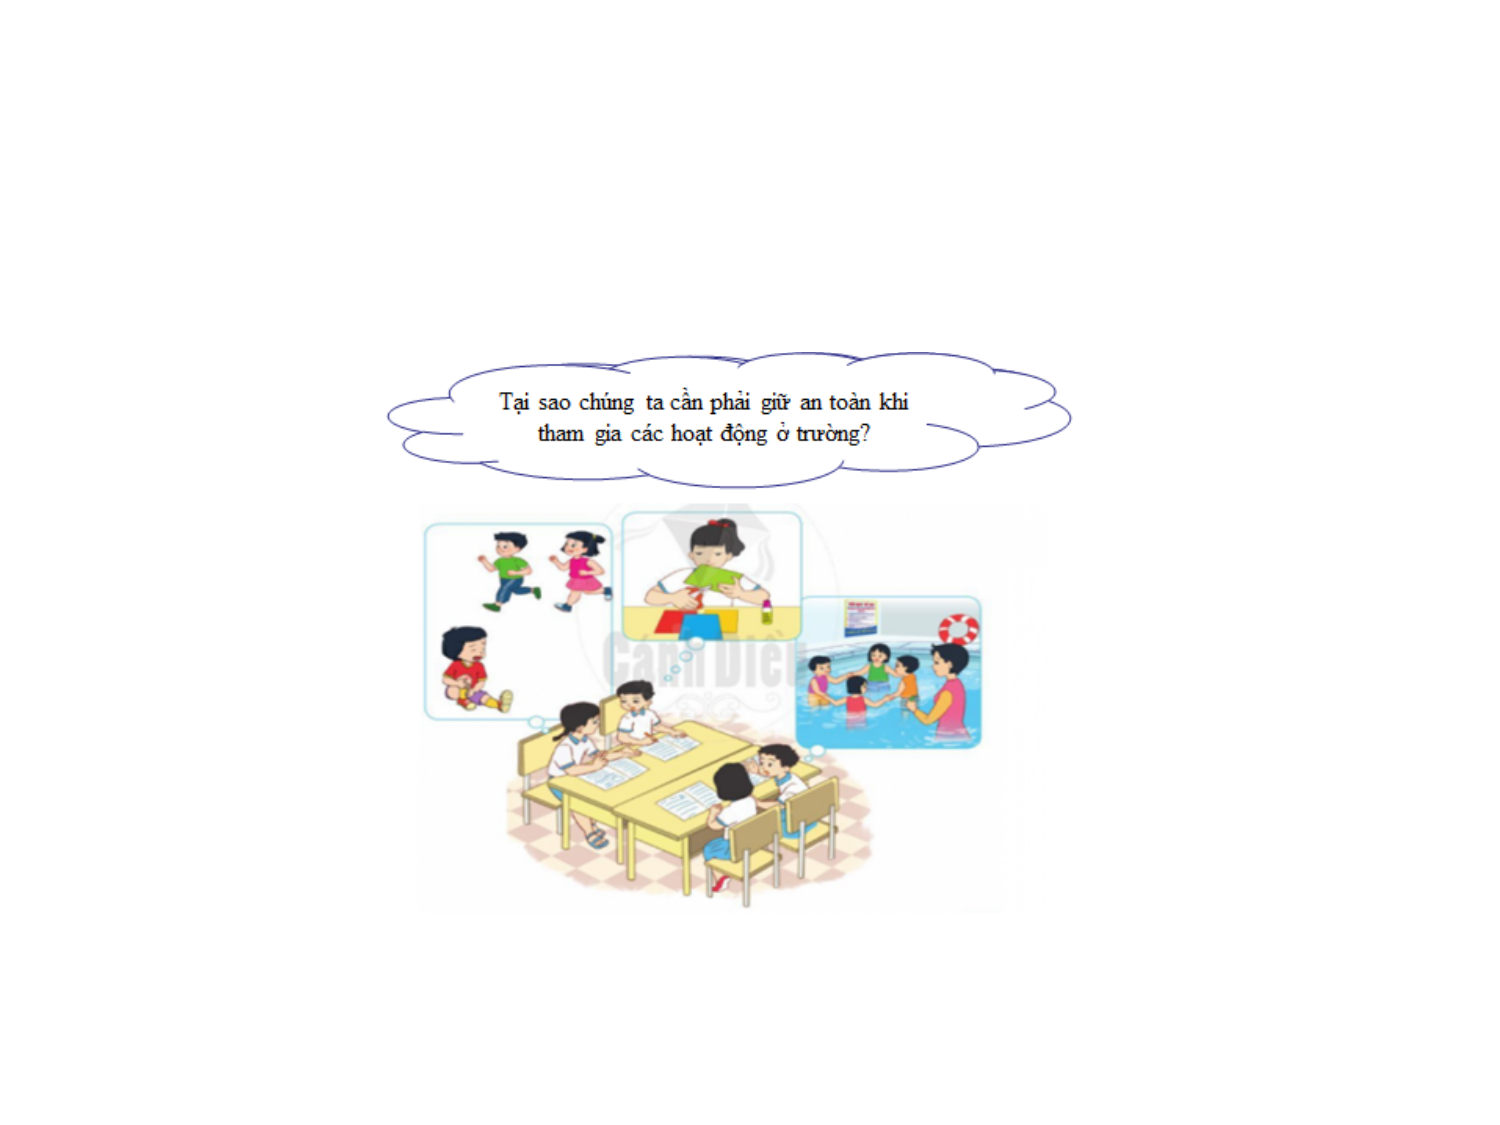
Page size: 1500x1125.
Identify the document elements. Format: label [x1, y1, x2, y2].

list [374, 352, 1125, 915]
